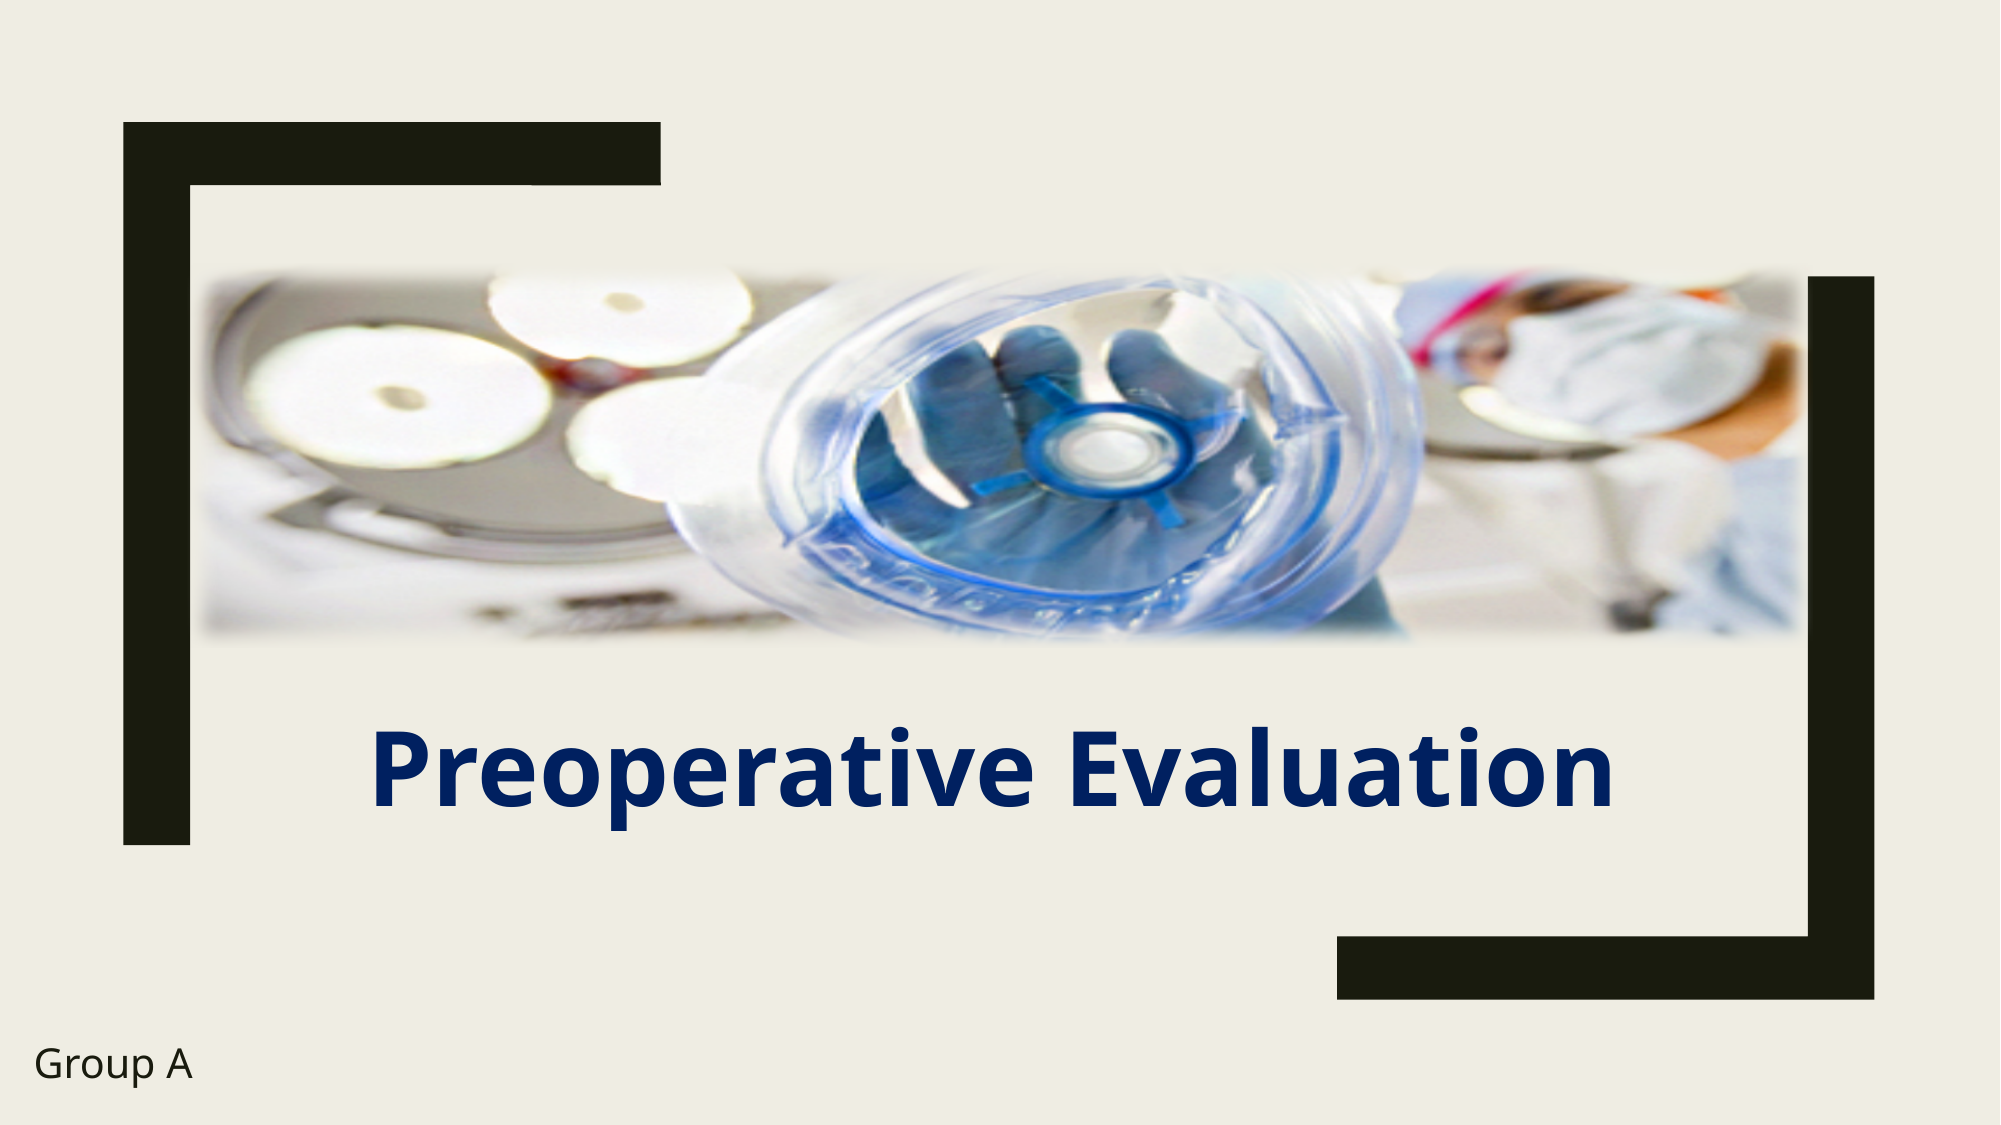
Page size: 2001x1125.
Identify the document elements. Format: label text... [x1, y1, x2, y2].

subtitle Group A [0, 1024, 226, 1095]
title Preoperative Evaluation [208, 698, 1777, 836]
picture [187, 263, 1813, 648]
